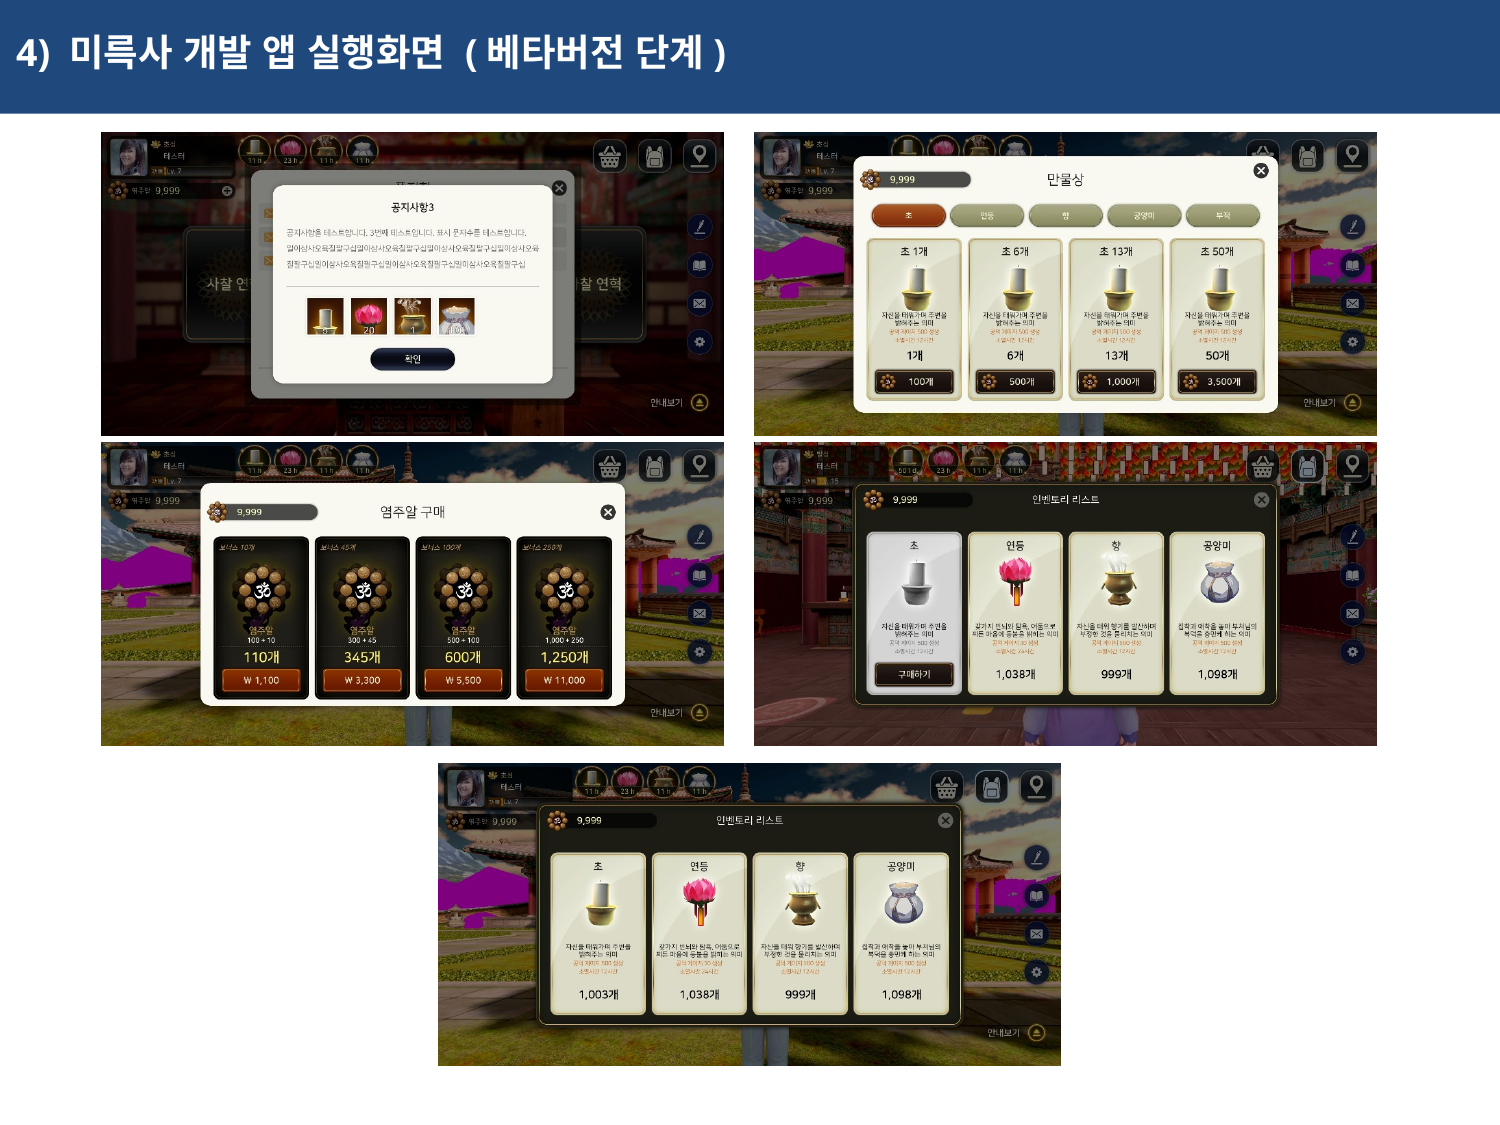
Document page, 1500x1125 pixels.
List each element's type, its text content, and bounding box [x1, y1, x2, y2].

text_box 4) 미륵사 개발 앱 실행화면 (베타버전 단계) [1, 75, 892, 82]
picture [100, 132, 724, 436]
picture [438, 763, 1062, 1067]
picture [100, 442, 724, 746]
picture [754, 442, 1377, 746]
text_box [0, 0, 1500, 75]
picture [754, 132, 1377, 436]
